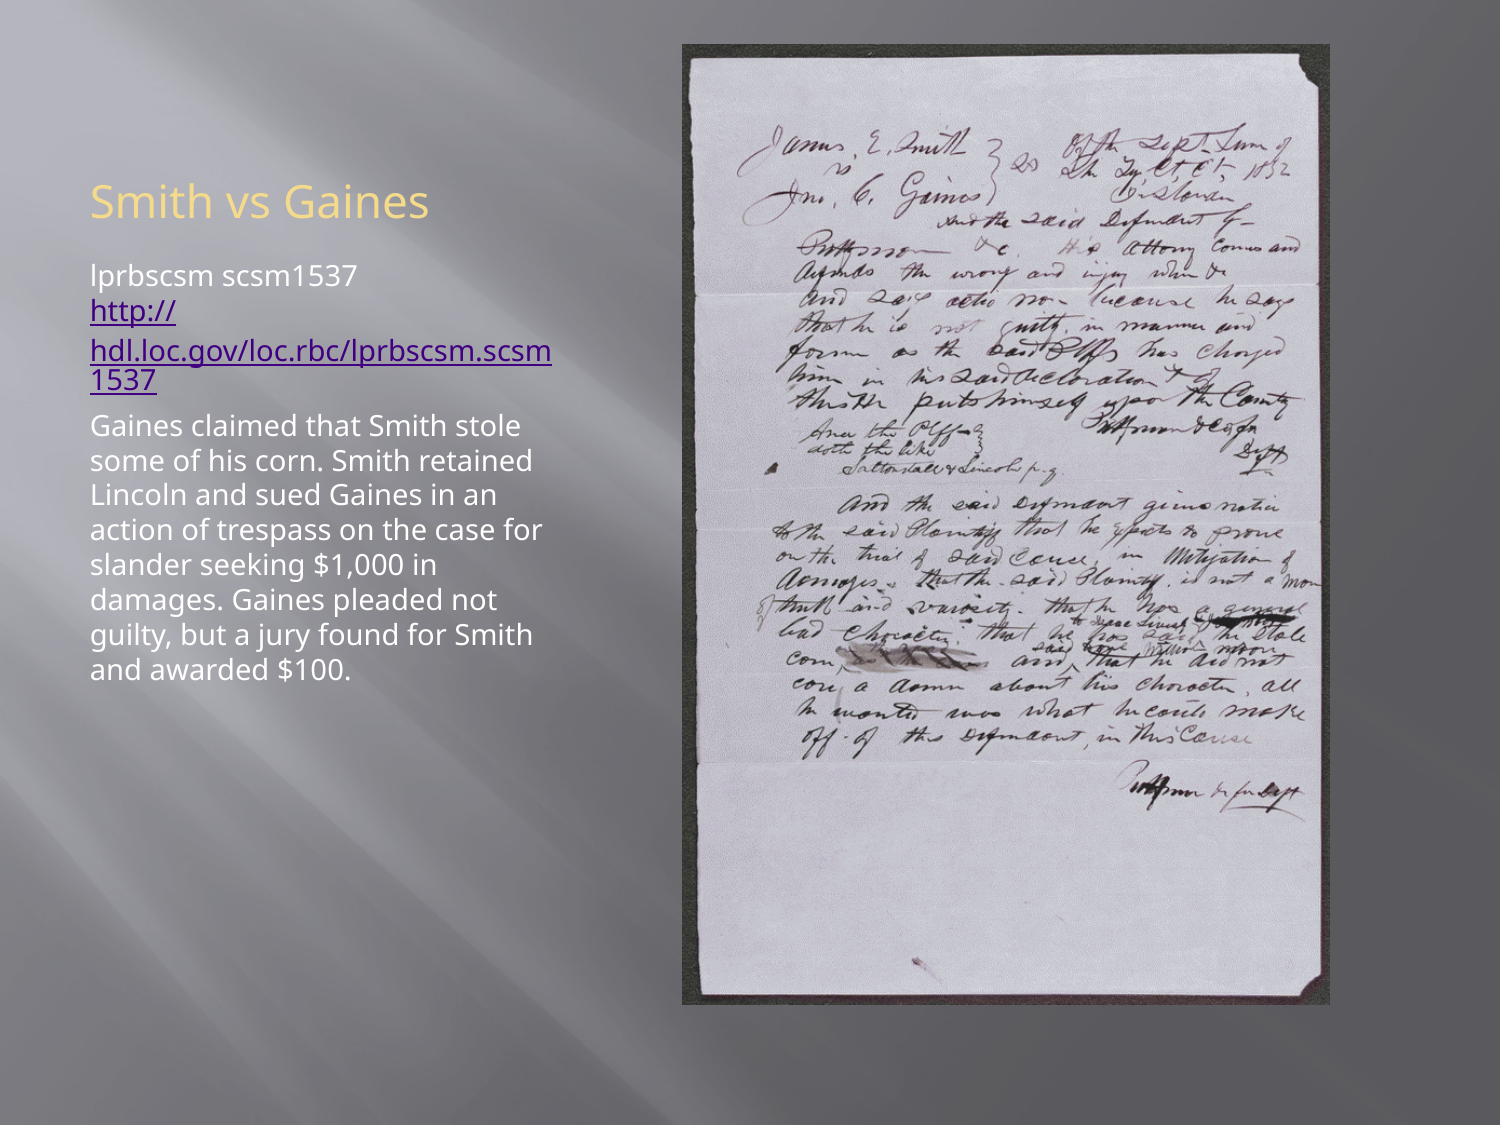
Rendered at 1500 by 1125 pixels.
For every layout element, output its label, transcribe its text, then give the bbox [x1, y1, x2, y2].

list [681, 44, 1330, 1006]
list lprbscsm scsm1537 http://hdl.loc.gov/loc.rbc/lprbscsm.scsm1537 Gaines claimed that Smith stole some of his corn. Smith retained Lincoln and sued Gaines in an action of trespass on the case for slander seeking $1,000 in damages. Gaines pleaded not guilty, but a jury found for Smith and awarded $100. [75, 249, 569, 1005]
title Smith vs Gaines [75, 44, 569, 236]
